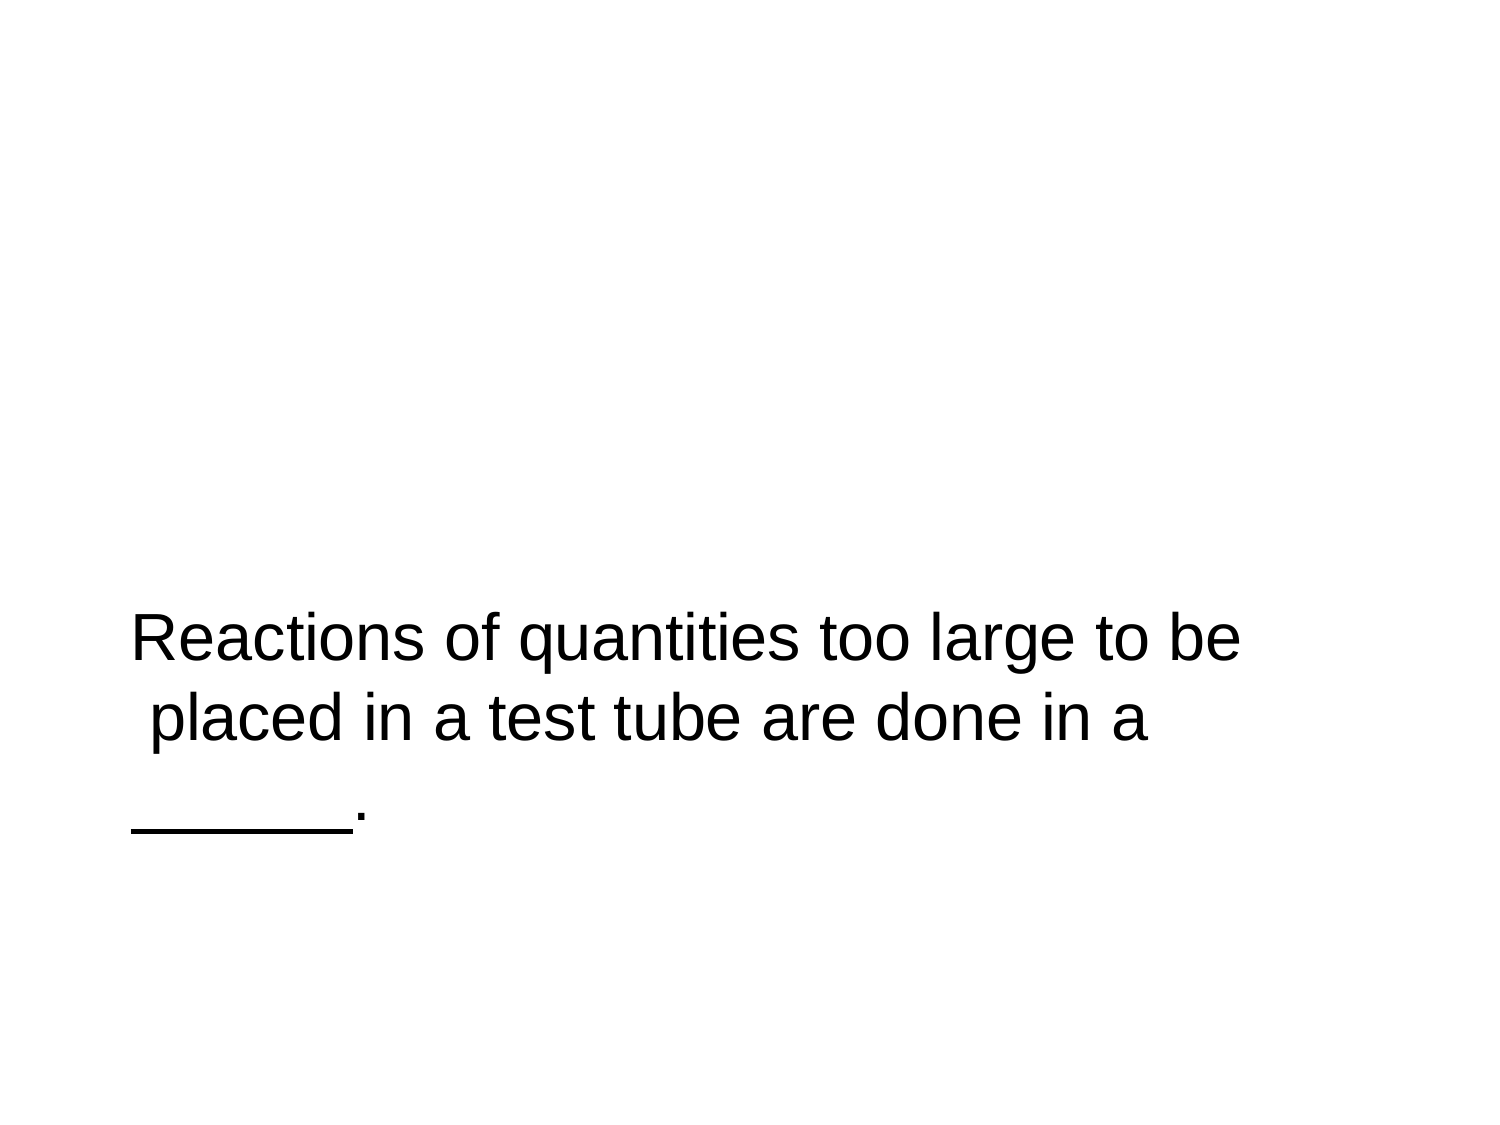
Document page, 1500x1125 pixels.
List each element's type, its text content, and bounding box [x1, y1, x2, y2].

text_box Reactions of quantities too large to be placed in a test tube are done in a . [128, 593, 1250, 834]
